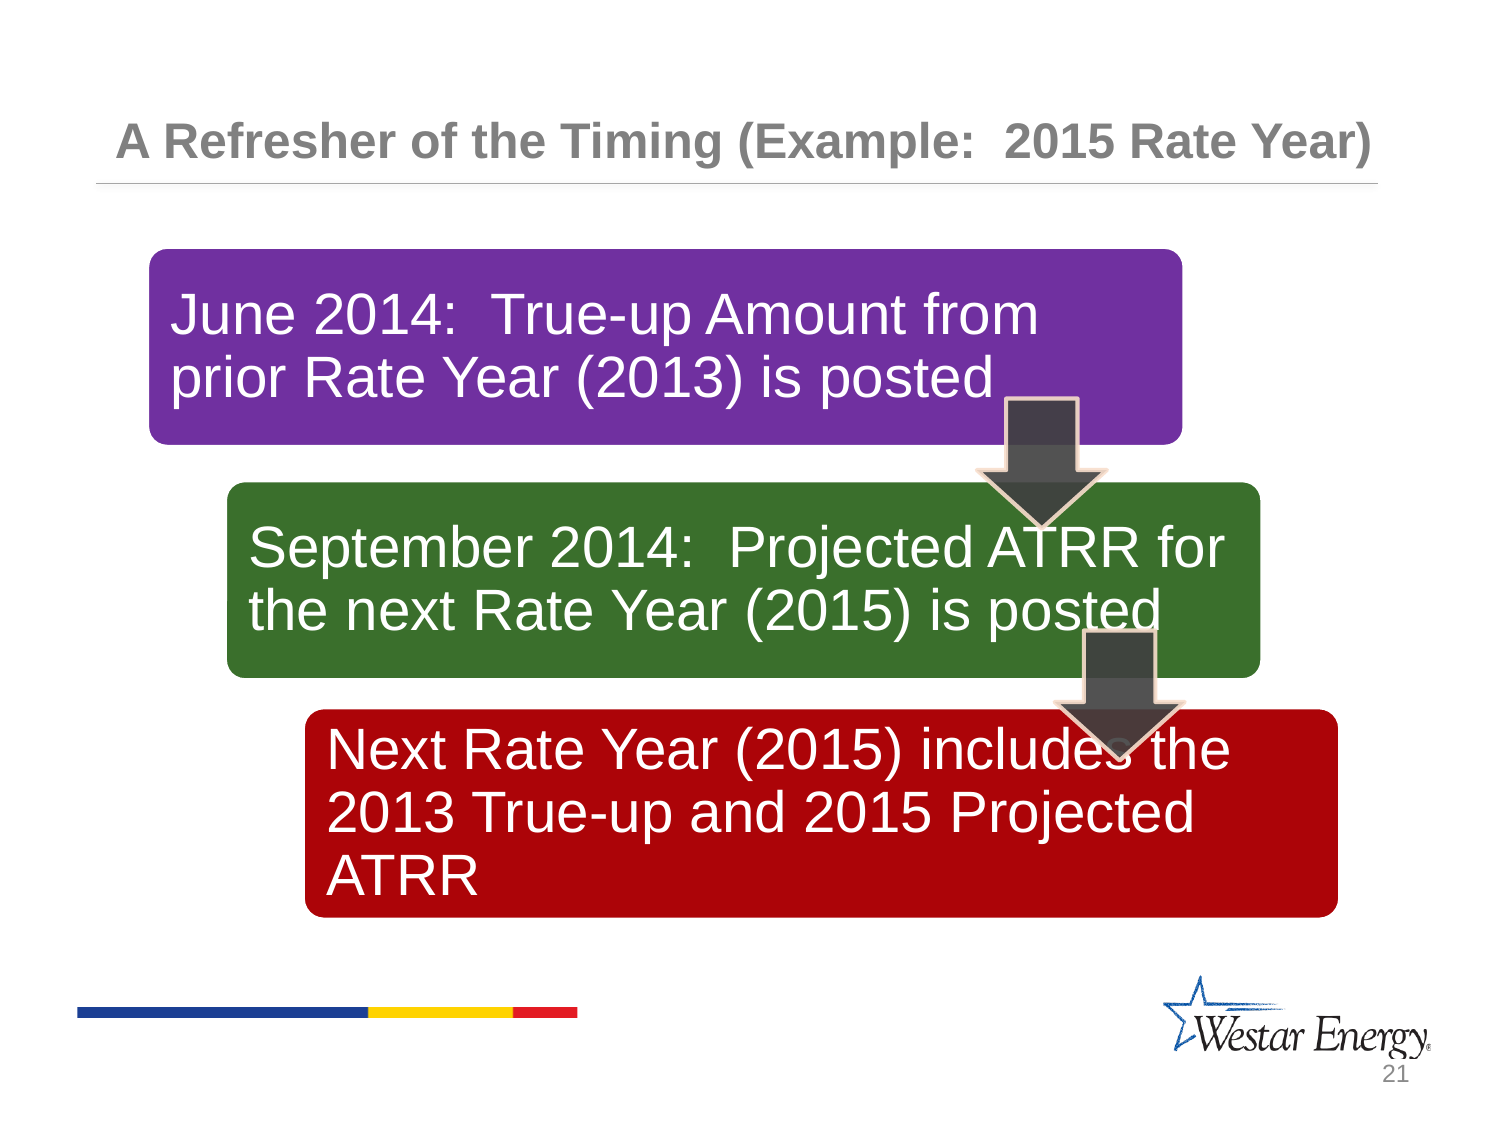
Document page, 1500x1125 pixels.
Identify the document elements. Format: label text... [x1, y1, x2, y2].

text_box A Refresher of the Timing (Example: 2015 Rate Year) [99, 62, 1450, 216]
slide_number 21 [1074, 1042, 1425, 1103]
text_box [224, 249, 1263, 917]
